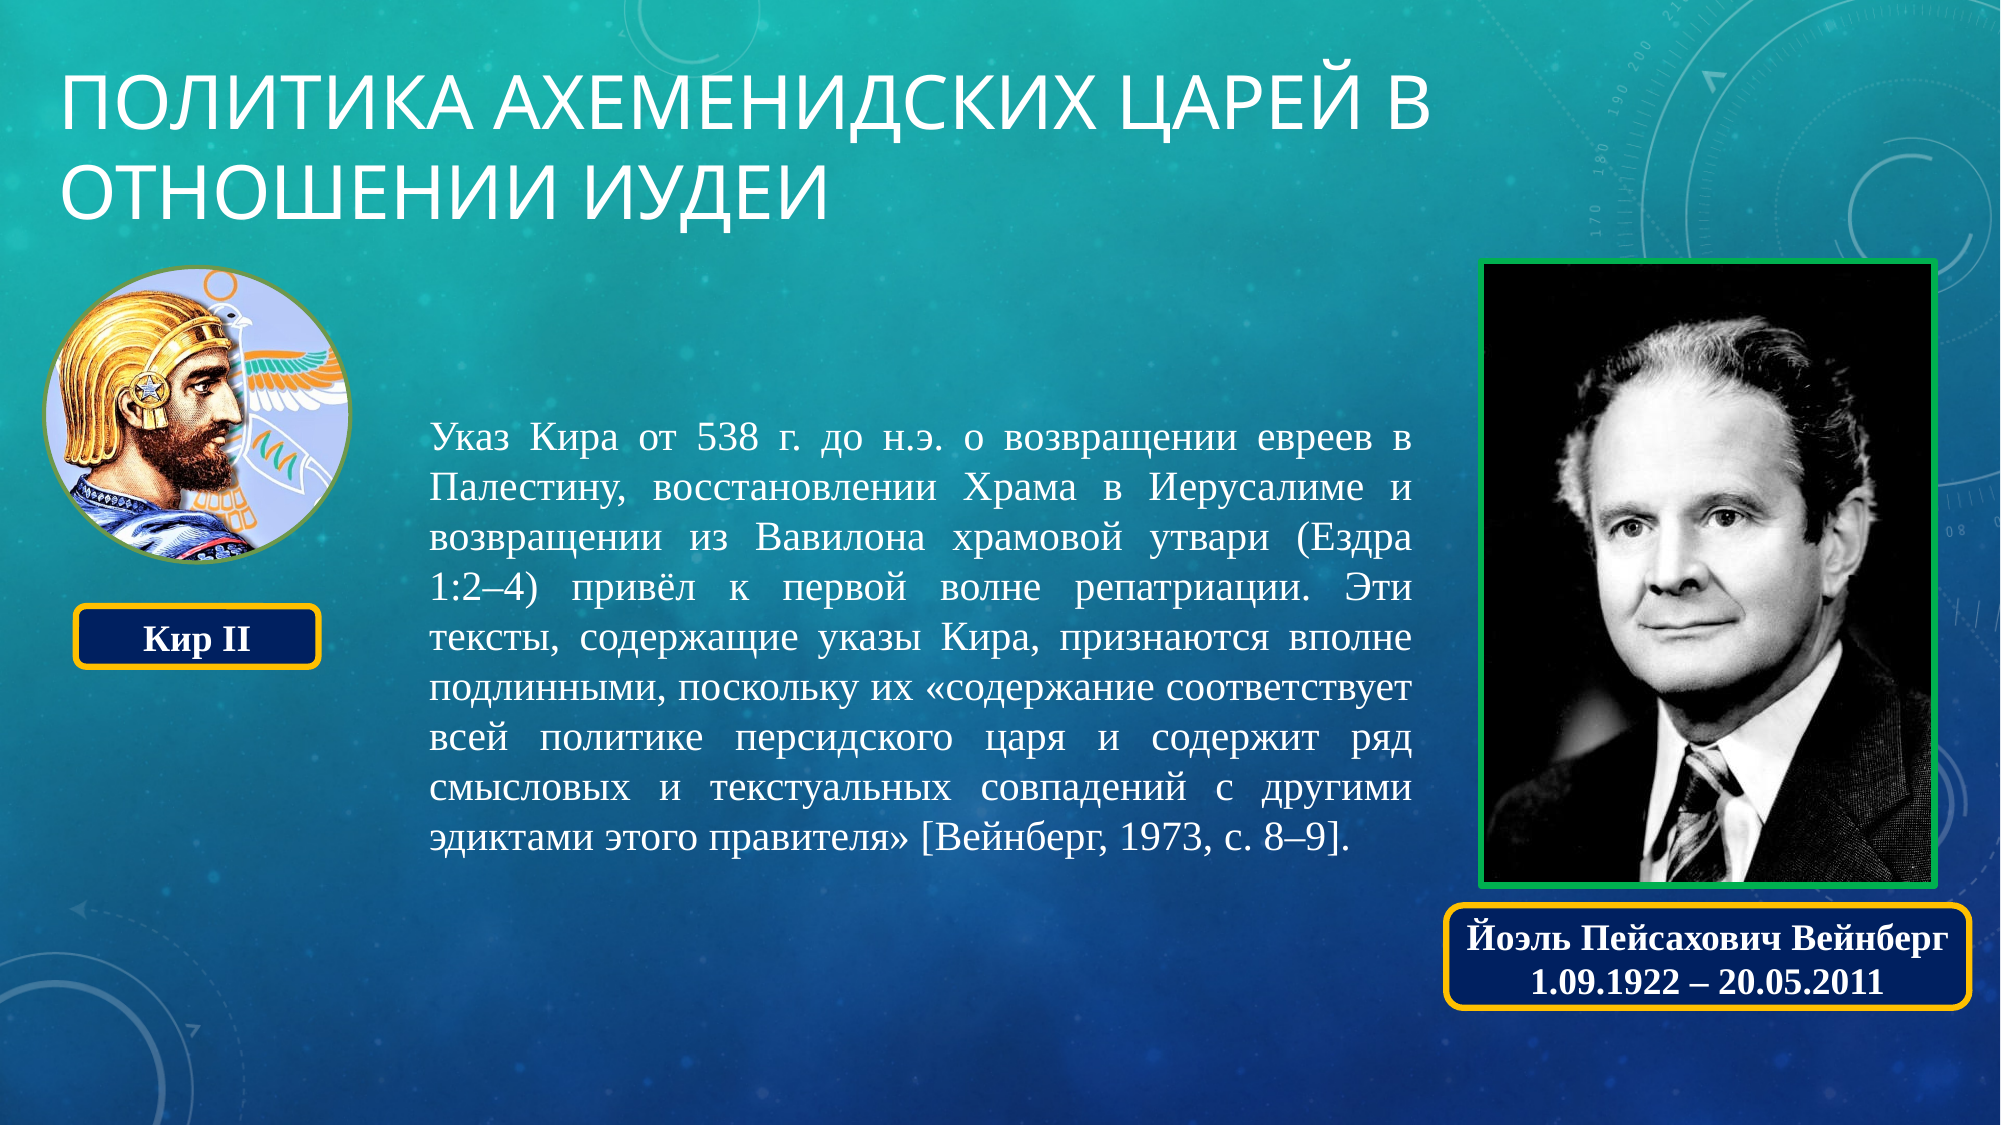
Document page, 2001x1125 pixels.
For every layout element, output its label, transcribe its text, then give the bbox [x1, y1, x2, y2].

text_box Указ Кира от 538 г. до н.э. о возвращении евреев в Палестину, восстановлении Храма в Иерусалиме и возвращении из Вавилона храмовой утвари (Ездра 1:2–4) привёл к первой волне репатриации. Эти тексты, содержащие указы Кира, признаются вполне подлинными, поскольку их «содержание соответствует всей политике персидского царя и содержит ряд смысловых и текстуальных совпадений с другими эдиктами этого правителя» [Вейнберг, 1973, c. 8–9]. [414, 401, 1428, 867]
text_box Политика ахеменидских царей в отношении иудеи [43, 25, 1970, 265]
text_box [73, 603, 321, 669]
text_box Кир II [128, 606, 266, 666]
text_box 1.09.1922 – 20.05.2011 [1444, 907, 1972, 1010]
picture [0, 0, 2001, 1125]
text_box [41, 264, 353, 565]
text_box Йоэль Пейсахович Вейнберг [1451, 905, 1964, 966]
